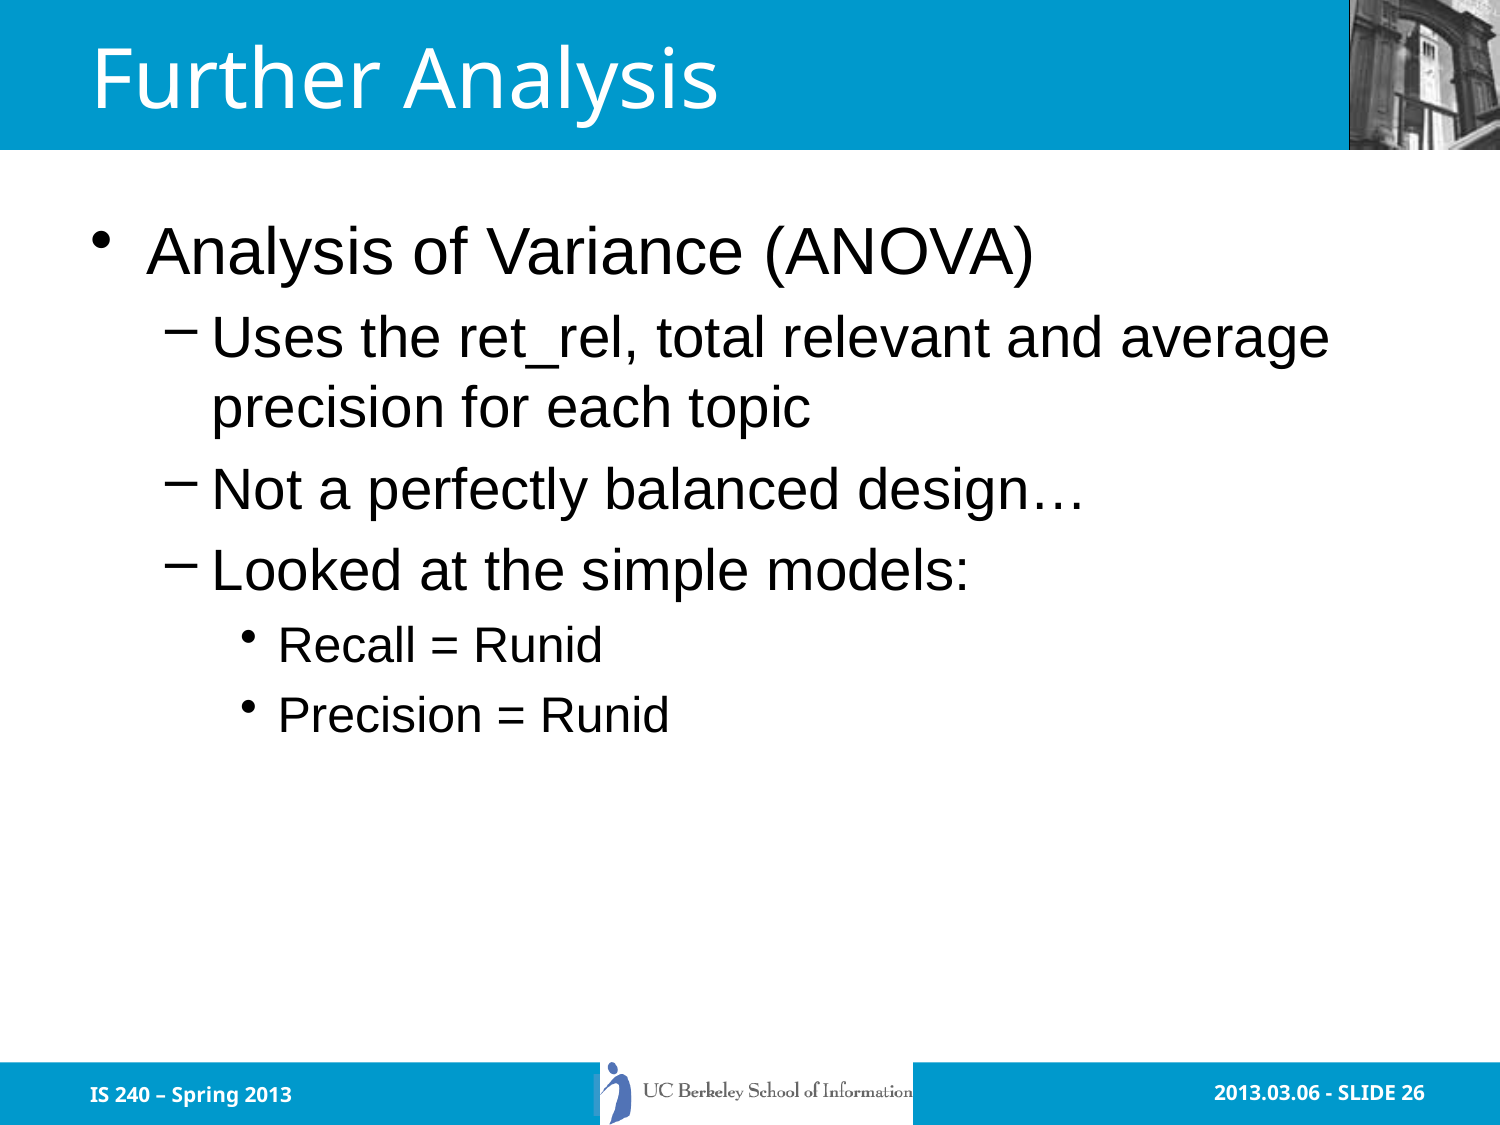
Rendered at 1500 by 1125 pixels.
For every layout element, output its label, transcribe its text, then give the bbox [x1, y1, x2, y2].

picture [1350, 0, 1500, 150]
title Further Analysis [75, 0, 1350, 150]
picture [594, 1062, 912, 1125]
list Analysis of Variance (ANOVA) Uses the ret_rel, total relevant and average precision for each topic Not a perfectly balanced design… Looked at the simple models: Recall = Runid Precision = Runid [75, 200, 1425, 1013]
slide_number IS 240 – Spring 2013 [75, 1062, 388, 1125]
